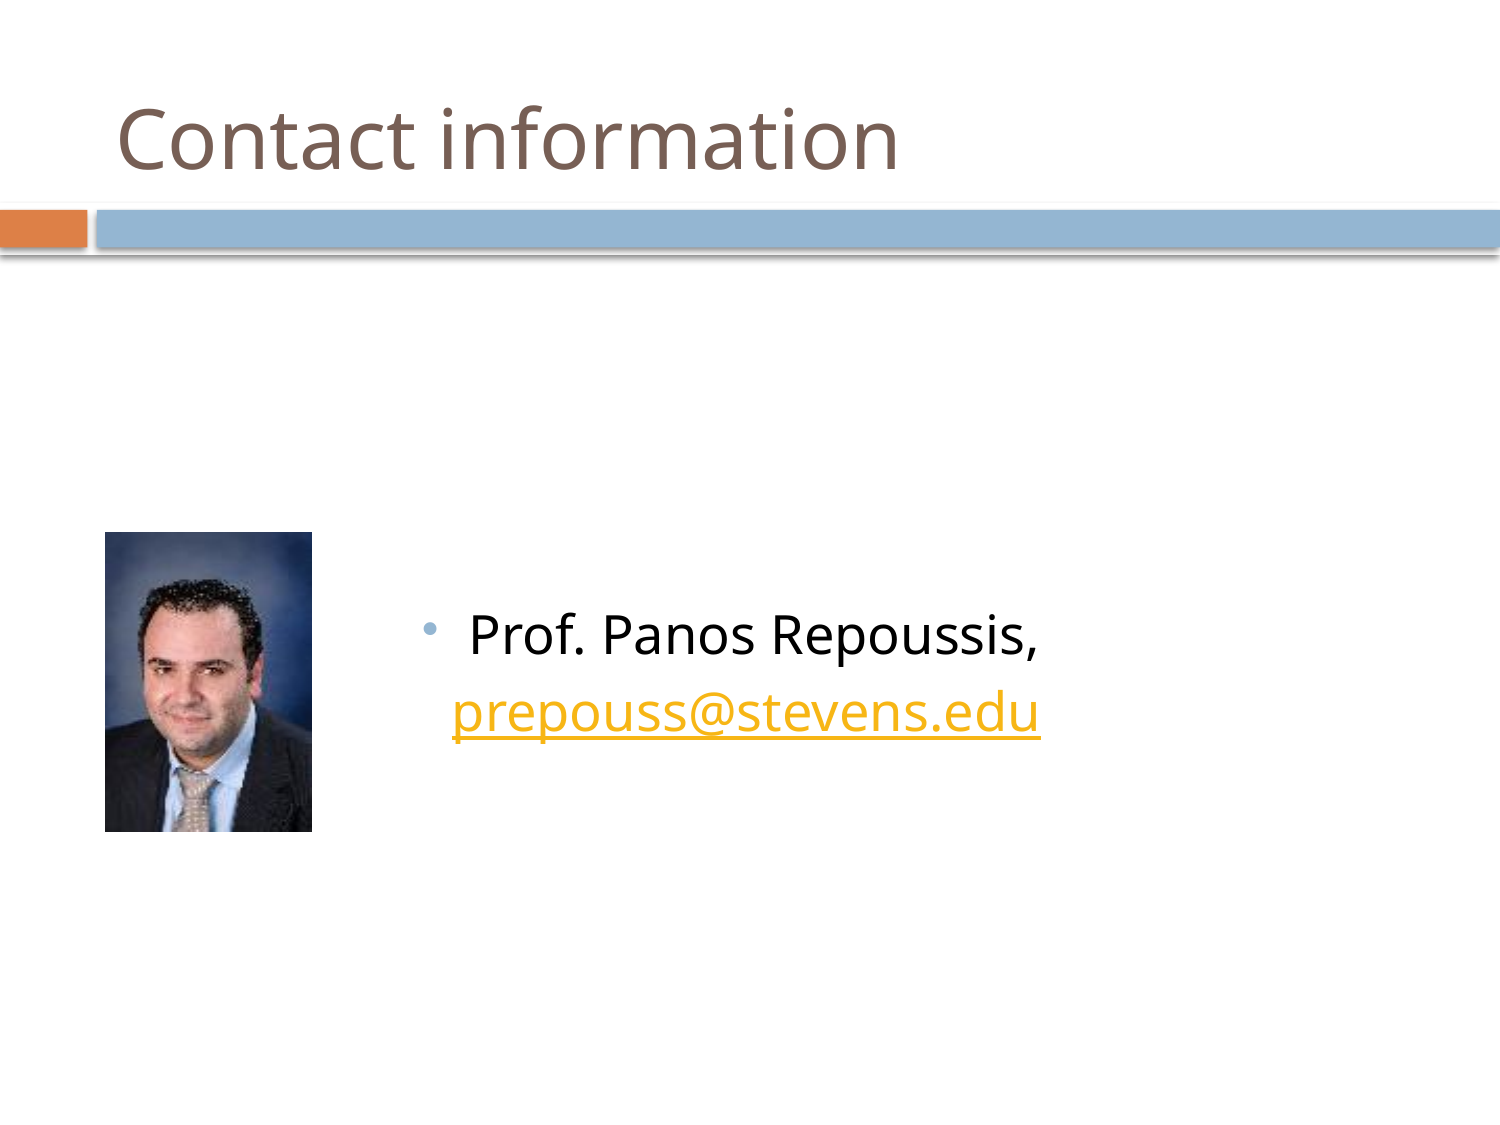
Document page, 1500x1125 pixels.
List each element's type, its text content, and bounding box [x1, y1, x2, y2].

text_box Prof. Panos Repoussis, prepouss@stevens.edu [348, 593, 1455, 773]
picture [104, 532, 312, 832]
title Contact information [100, 54, 1438, 218]
